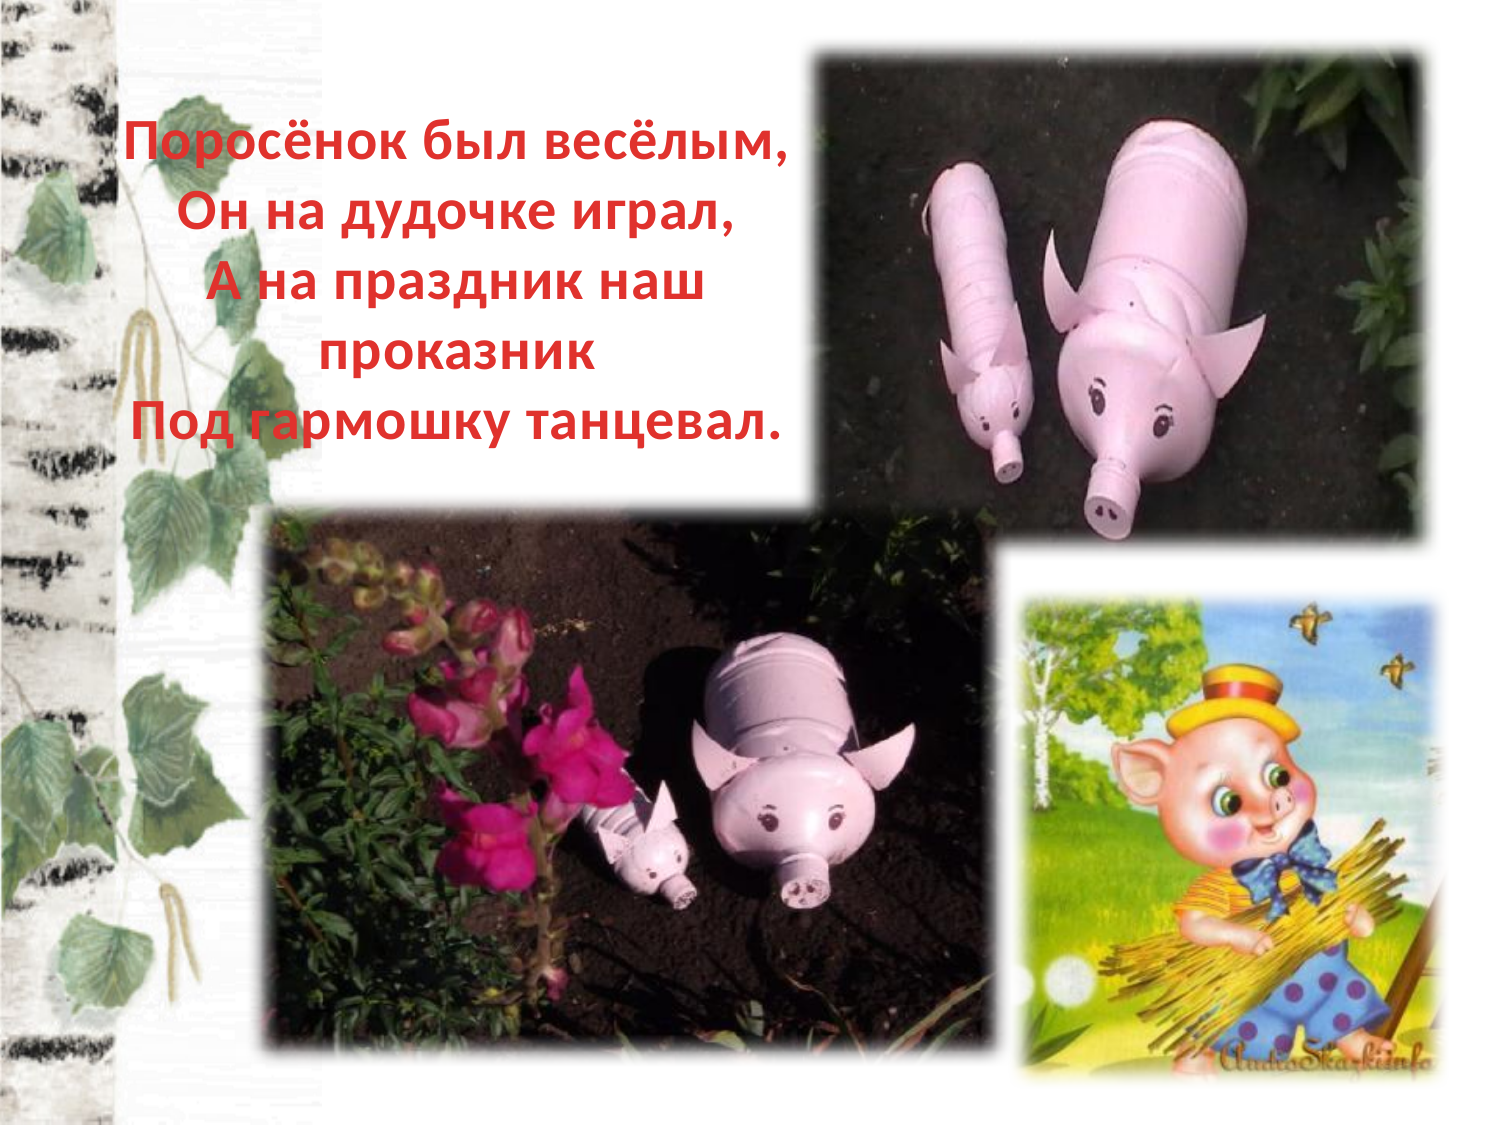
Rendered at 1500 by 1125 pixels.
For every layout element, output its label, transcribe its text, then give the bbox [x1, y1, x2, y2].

picture [0, 0, 1451, 1125]
text_box Поросёнок был весёлым, Он на дудочке играл, А на праздник наш проказник Под гармошку танцевал. [326, 93, 791, 459]
